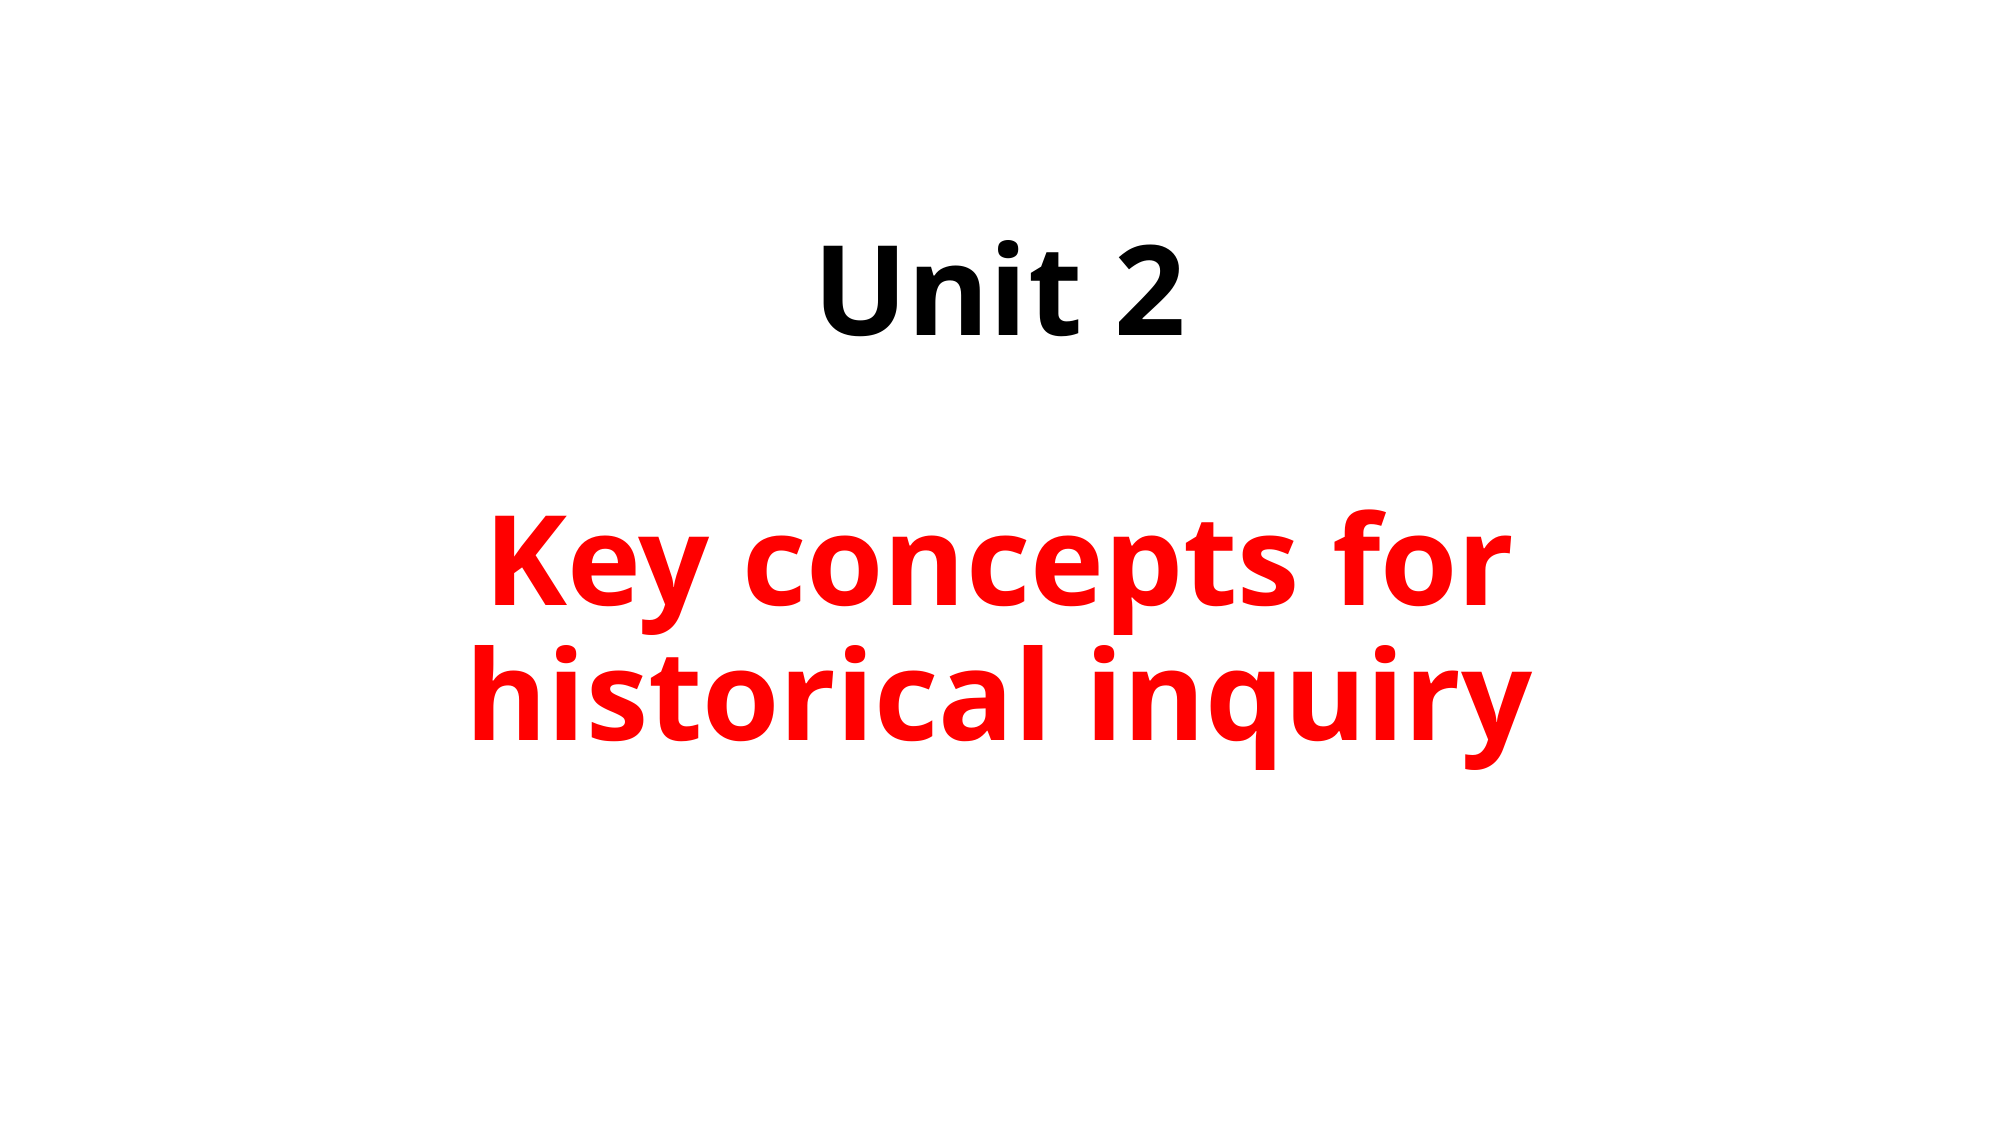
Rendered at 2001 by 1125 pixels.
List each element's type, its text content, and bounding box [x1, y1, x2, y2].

title Unit 2 Key concepts for historical inquiry [249, 184, 1750, 775]
